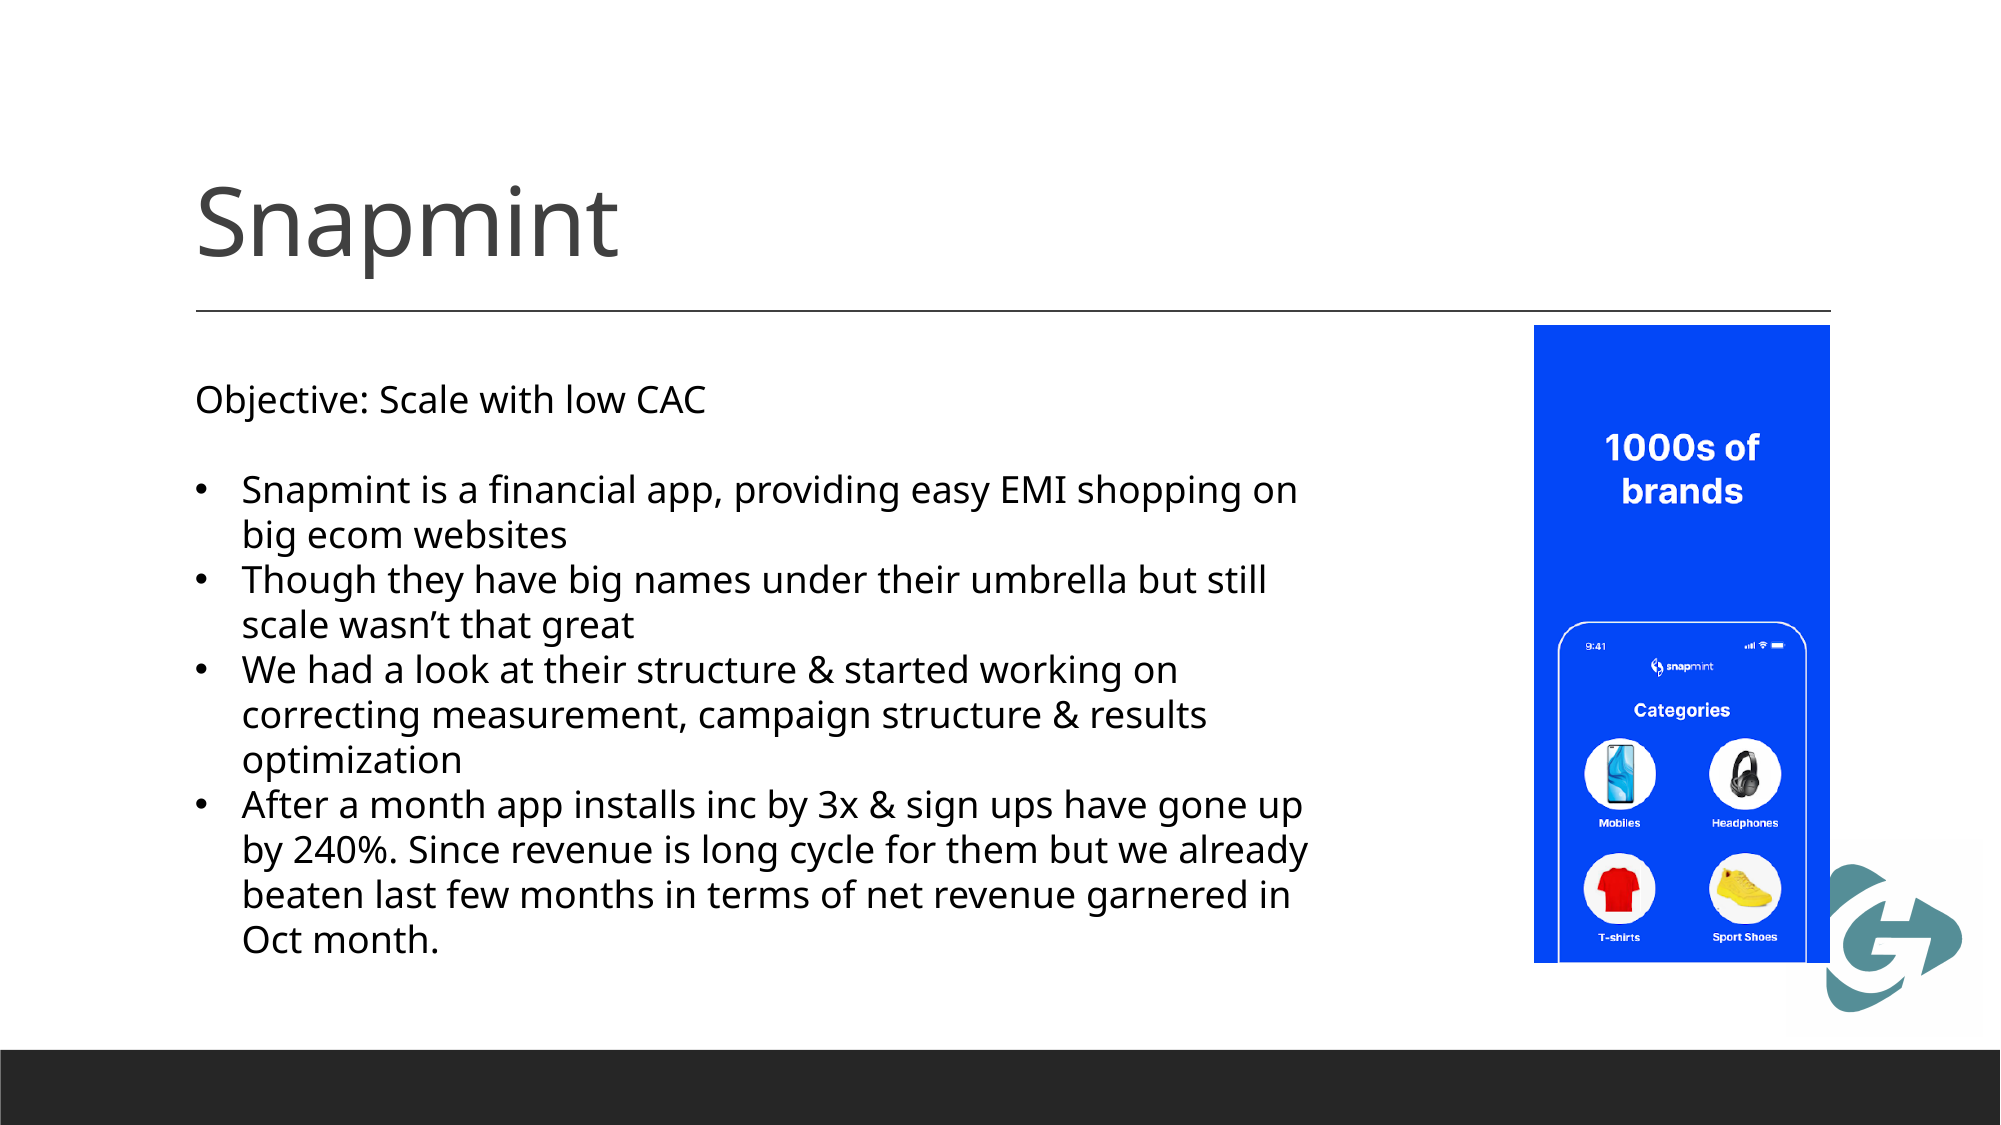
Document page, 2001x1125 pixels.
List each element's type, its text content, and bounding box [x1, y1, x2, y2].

picture [1534, 324, 1984, 1037]
title Snapmint [180, 47, 1830, 285]
text_box Objective: Scale with low CAC Snapmint is a financial app, providing easy EMI shopping on big ecom websites Though they have big names under their umbrella but still scale wasn’t that great We had a look at their structure & started working on correcting measurement, campaign structure & results optimization After a month app installs inc by 3x & sign ups have gone up by 240%. Since revenue is long cycle for them but we already beaten last few months in terms of net revenue garnered in Oct month. [179, 368, 1333, 969]
